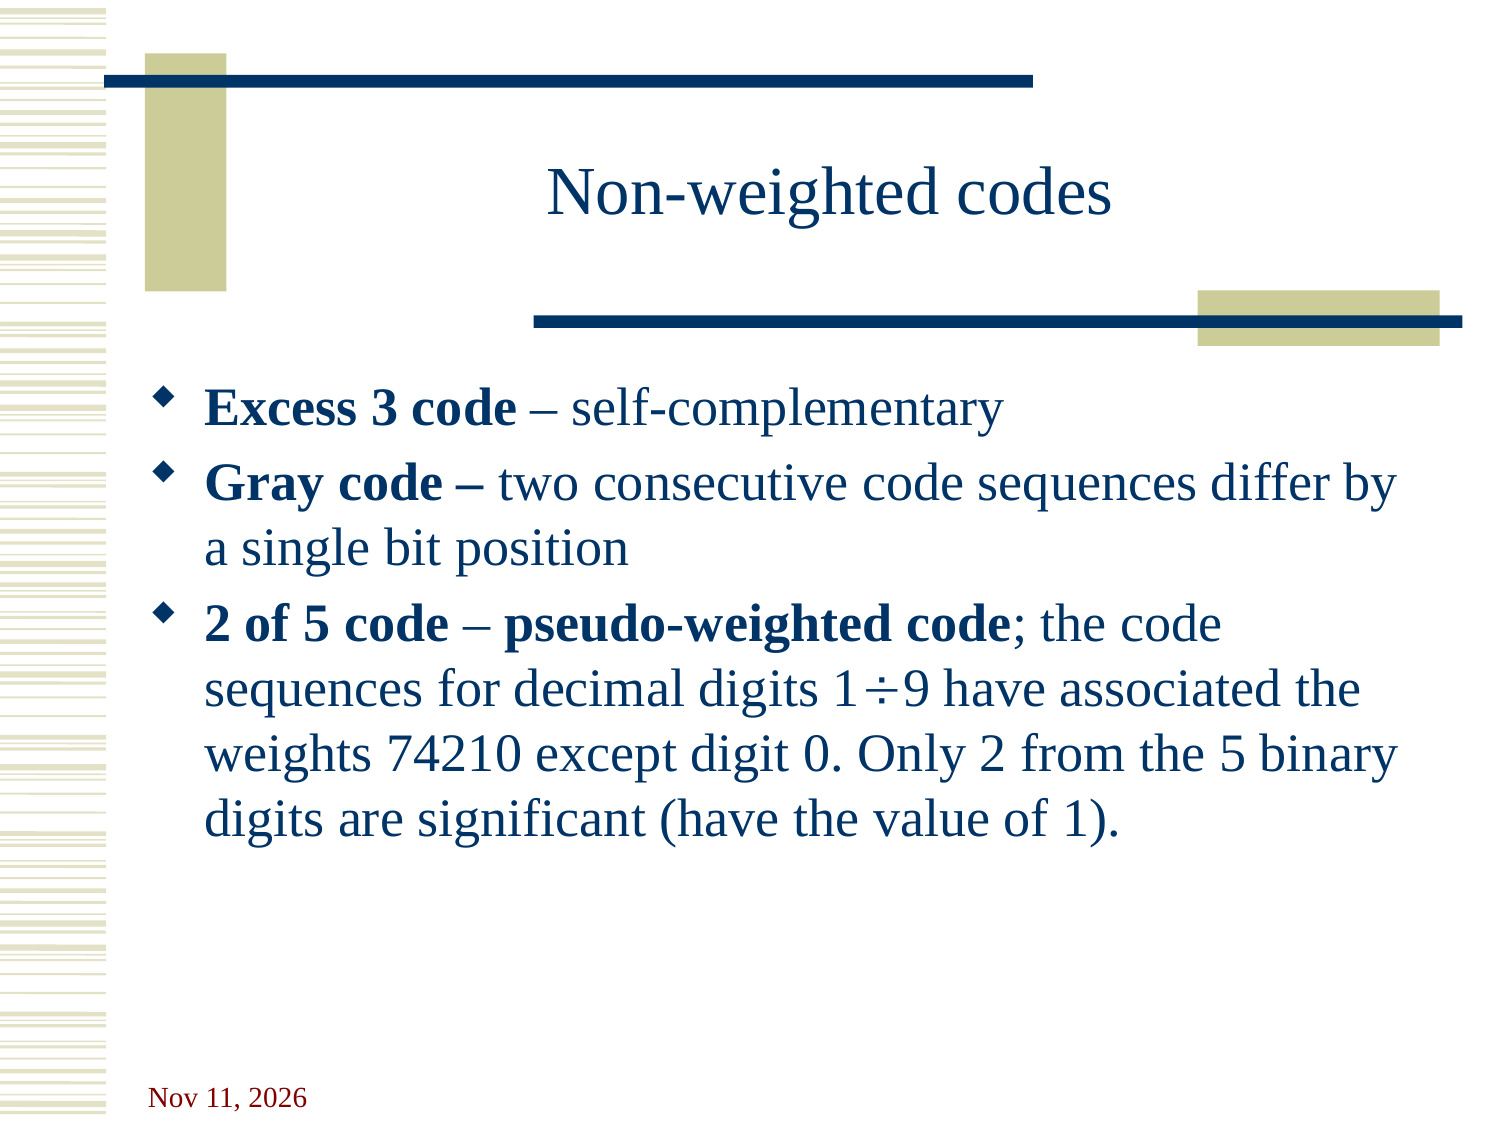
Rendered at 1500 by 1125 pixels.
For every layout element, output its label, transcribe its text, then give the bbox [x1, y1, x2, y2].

slide_number 24-Oct-23 [132, 1045, 446, 1121]
title Non-weighted codes [225, 99, 1436, 288]
list Excess 3 code – self-complementary Gray code – two consecutive code sequences differ by a single bit position 2 of 5 code – pseudo-weighted code; the code sequences for decimal digits 19 have associated the weights 74210 except digit 0. Only 2 from the 5 binary digits are significant (have the value of 1). [132, 363, 1439, 1000]
